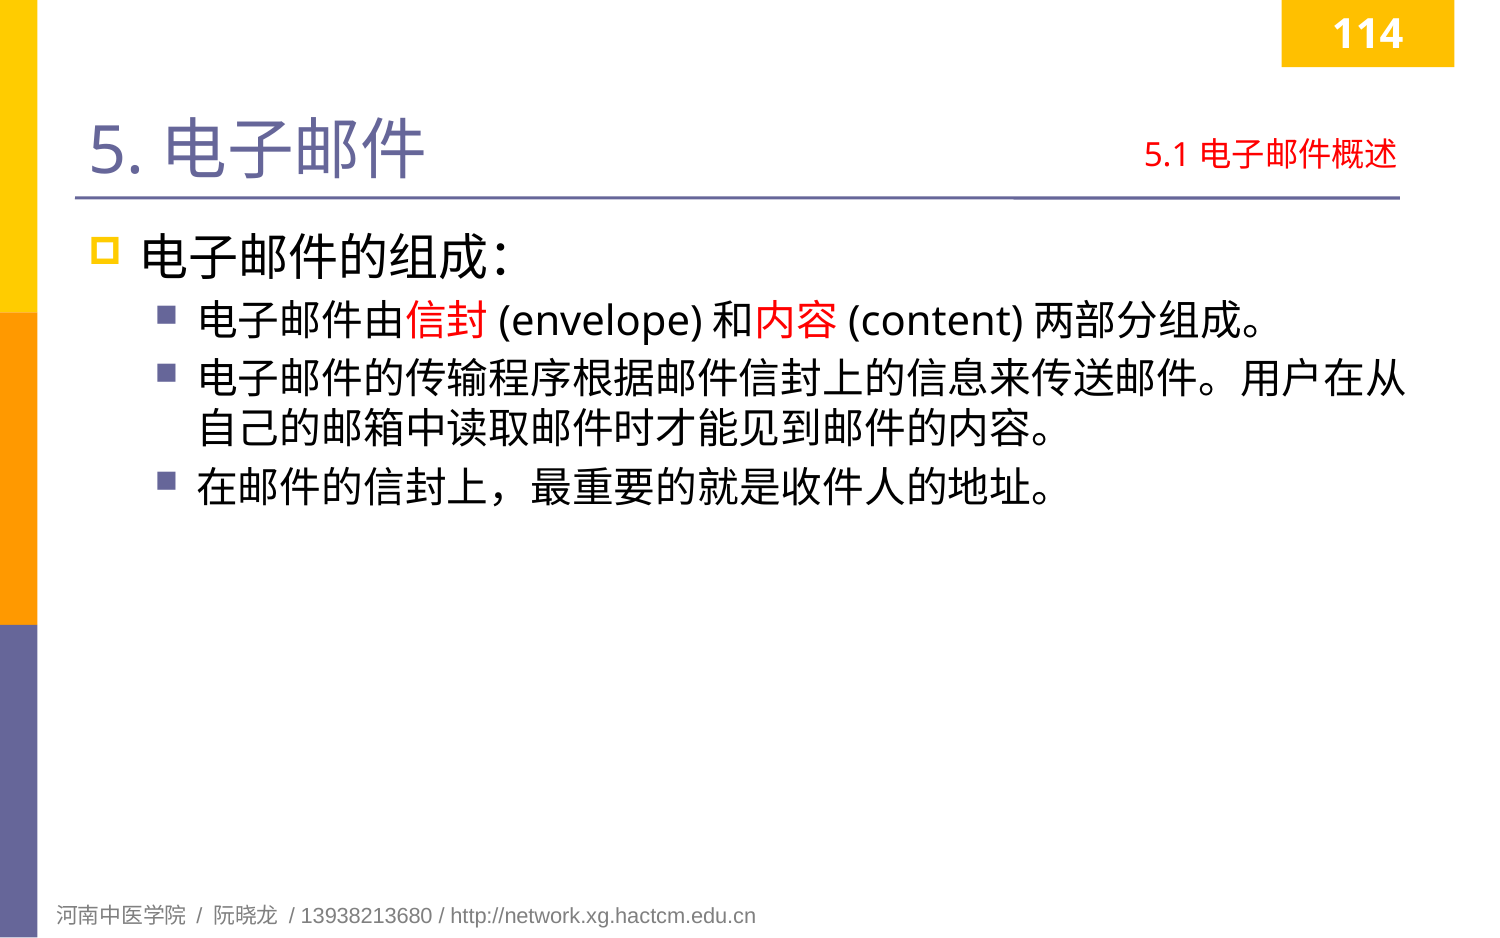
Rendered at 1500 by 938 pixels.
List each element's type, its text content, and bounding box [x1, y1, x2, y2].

list 电子邮件的组成： 电子邮件由信封(envelope)和内容(content)两部分组成。 电子邮件的传输程序根据邮件信封上的信息来传送邮件。用户在从自己的邮箱中读取邮件时才能见到邮件的内容。 在邮件的信封上，最重要的就是收件人的地址。 [75, 218, 1425, 839]
title 5.电子邮件 [75, 37, 1425, 194]
slide_number 114 [1281, 0, 1455, 68]
list 5.1电子邮件概述 [939, 126, 1412, 186]
